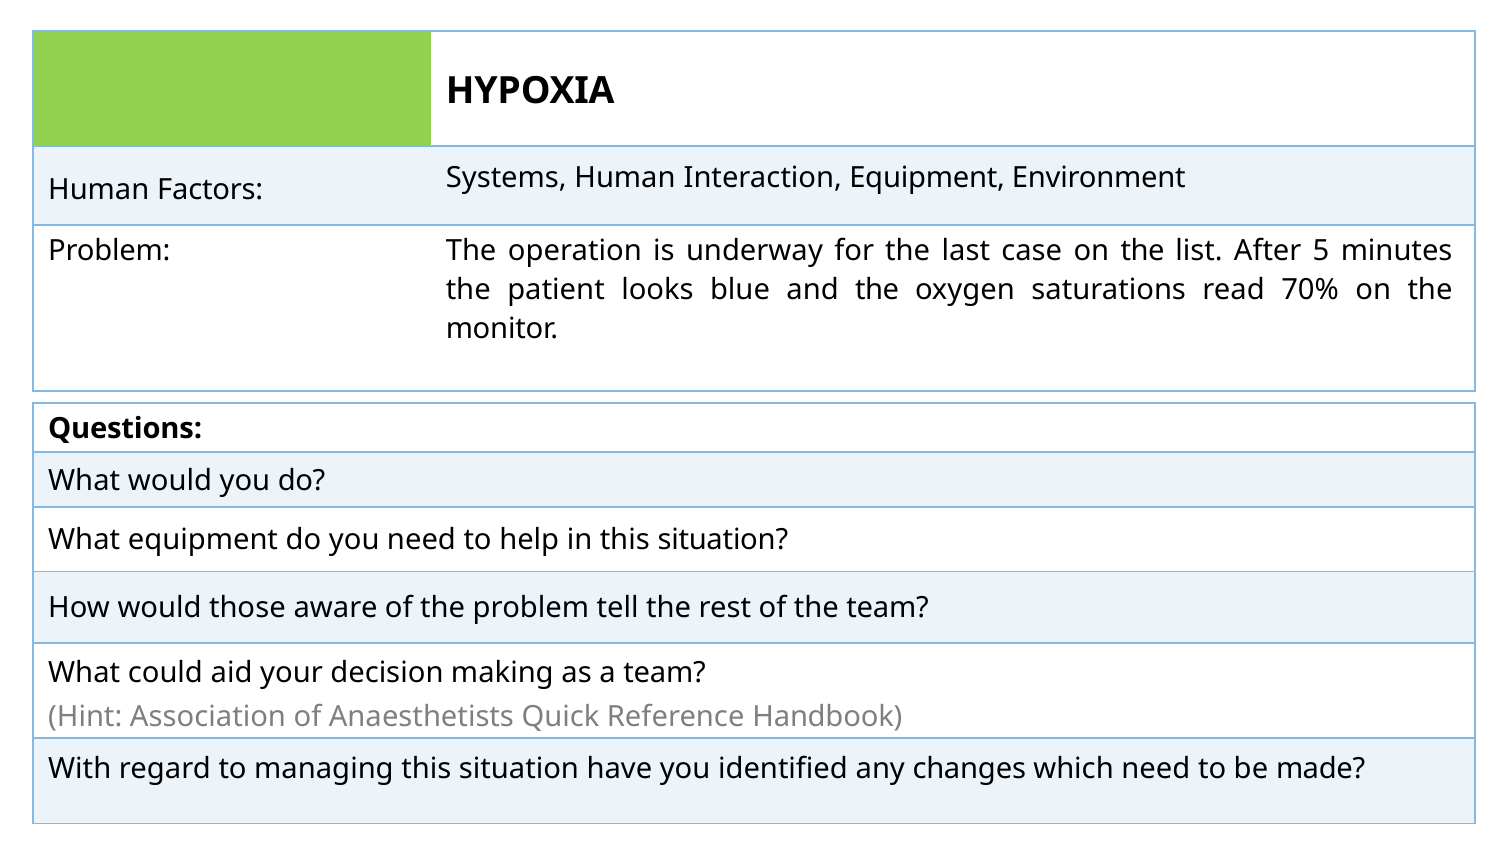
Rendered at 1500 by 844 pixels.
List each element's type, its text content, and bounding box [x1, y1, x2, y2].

table_header [34, 32, 431, 145]
table_cell How would those aware of the problem tell the rest of the team? [34, 572, 1474, 642]
table_header Questions: [34, 404, 1474, 451]
table_cell Human Factors: [34, 147, 431, 224]
table_cell Systems, Human Interaction, Equipment, Environment [431, 147, 1474, 224]
table_cell The operation is underway for the last case on the list. After 5 minutes the patient looks blue and the oxygen saturations read 70% on the monitor. [431, 226, 1474, 390]
table_header HYPOXIA [431, 32, 1474, 145]
table_cell What could aid your decision making as a team? (Hint: Association of Anaesthetists Quick Reference Handbook) [34, 644, 1474, 737]
table_cell What equipment do you need to help in this situation? [34, 508, 1474, 571]
table_cell Problem: [34, 226, 431, 390]
table_cell With regard to managing this situation have you identified any changes which need to be made? [34, 739, 1474, 823]
table_cell What would you do? [34, 453, 1474, 506]
